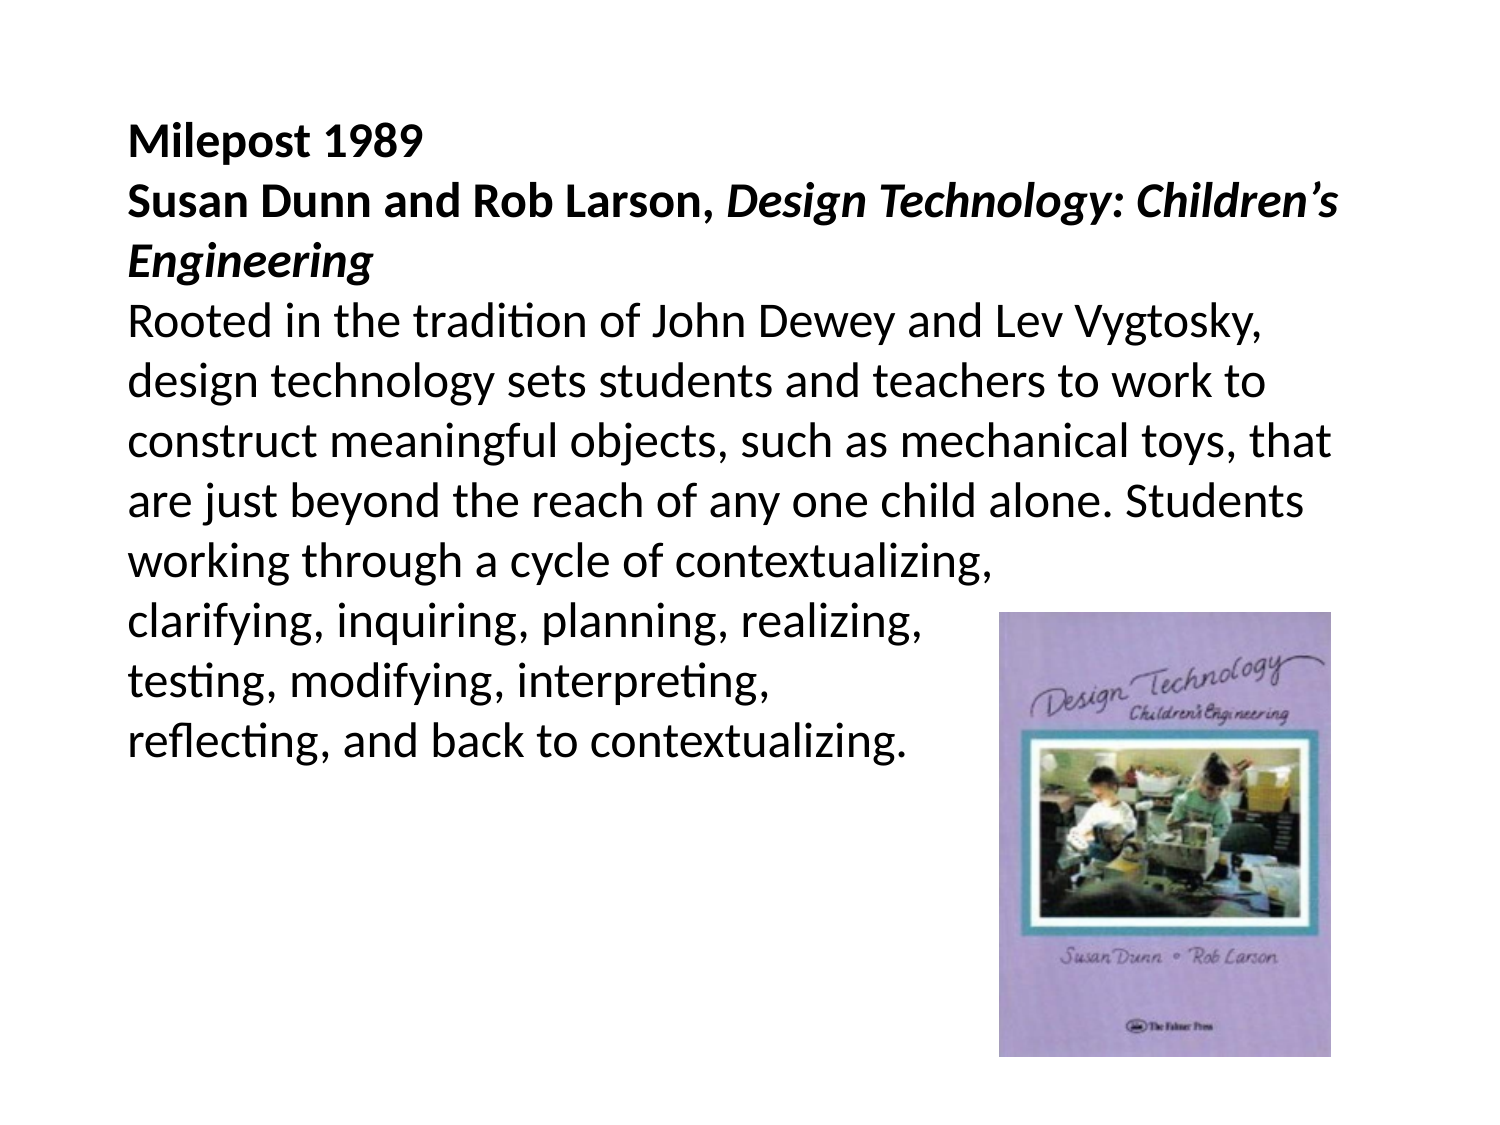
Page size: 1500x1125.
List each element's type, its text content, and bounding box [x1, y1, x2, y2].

text_box Milepost 1989 Susan Dunn and Rob Larson, Design Technology: Children’s Engineering Rooted in the tradition of John Dewey and Lev Vygtosky, design technology sets students and teachers to work to construct meaningful objects, such as mechanical toys, that are just beyond the reach of any one child alone. Students working through a cycle of contextualizing, clarifying, inquiring, planning, realizing, testing, modifying, interpreting, reflecting, and back to contextualizing. [112, 99, 1363, 775]
picture [999, 612, 1332, 1057]
